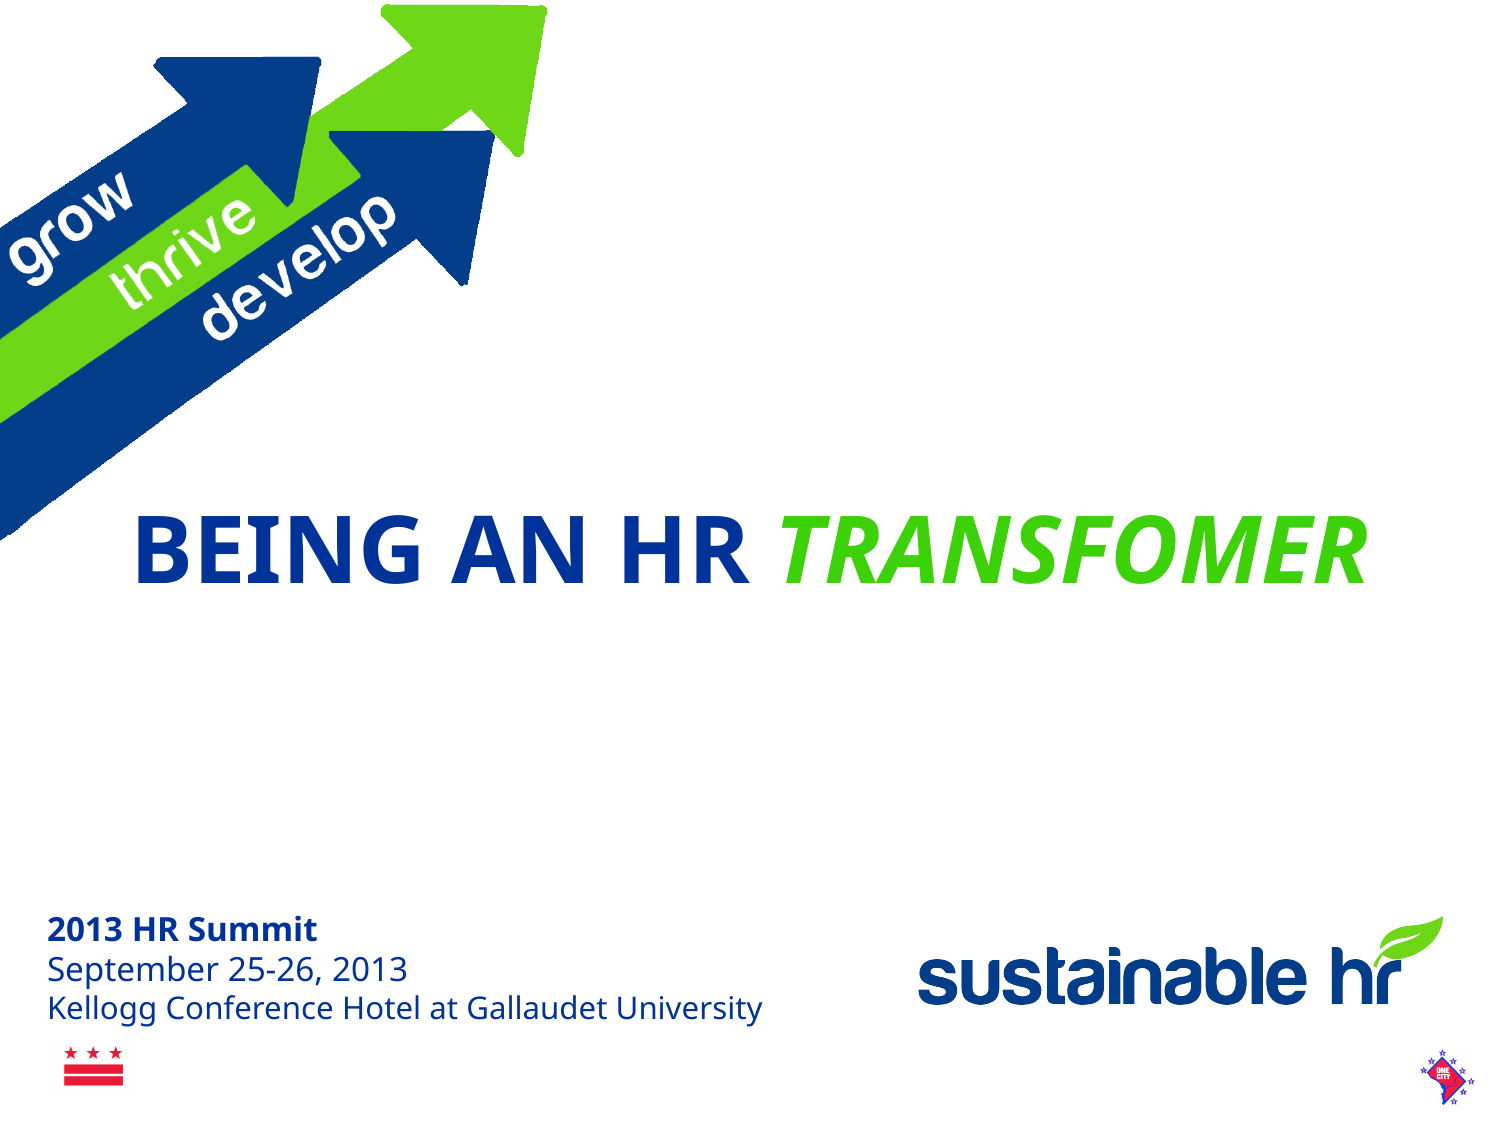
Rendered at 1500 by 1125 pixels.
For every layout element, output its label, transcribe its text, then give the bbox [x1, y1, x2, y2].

picture [50, 1037, 138, 1096]
title BEING AN HR TRANSFOMER [112, 425, 1388, 667]
picture [0, 0, 828, 543]
picture [1420, 1049, 1475, 1105]
picture [916, 912, 1446, 1027]
